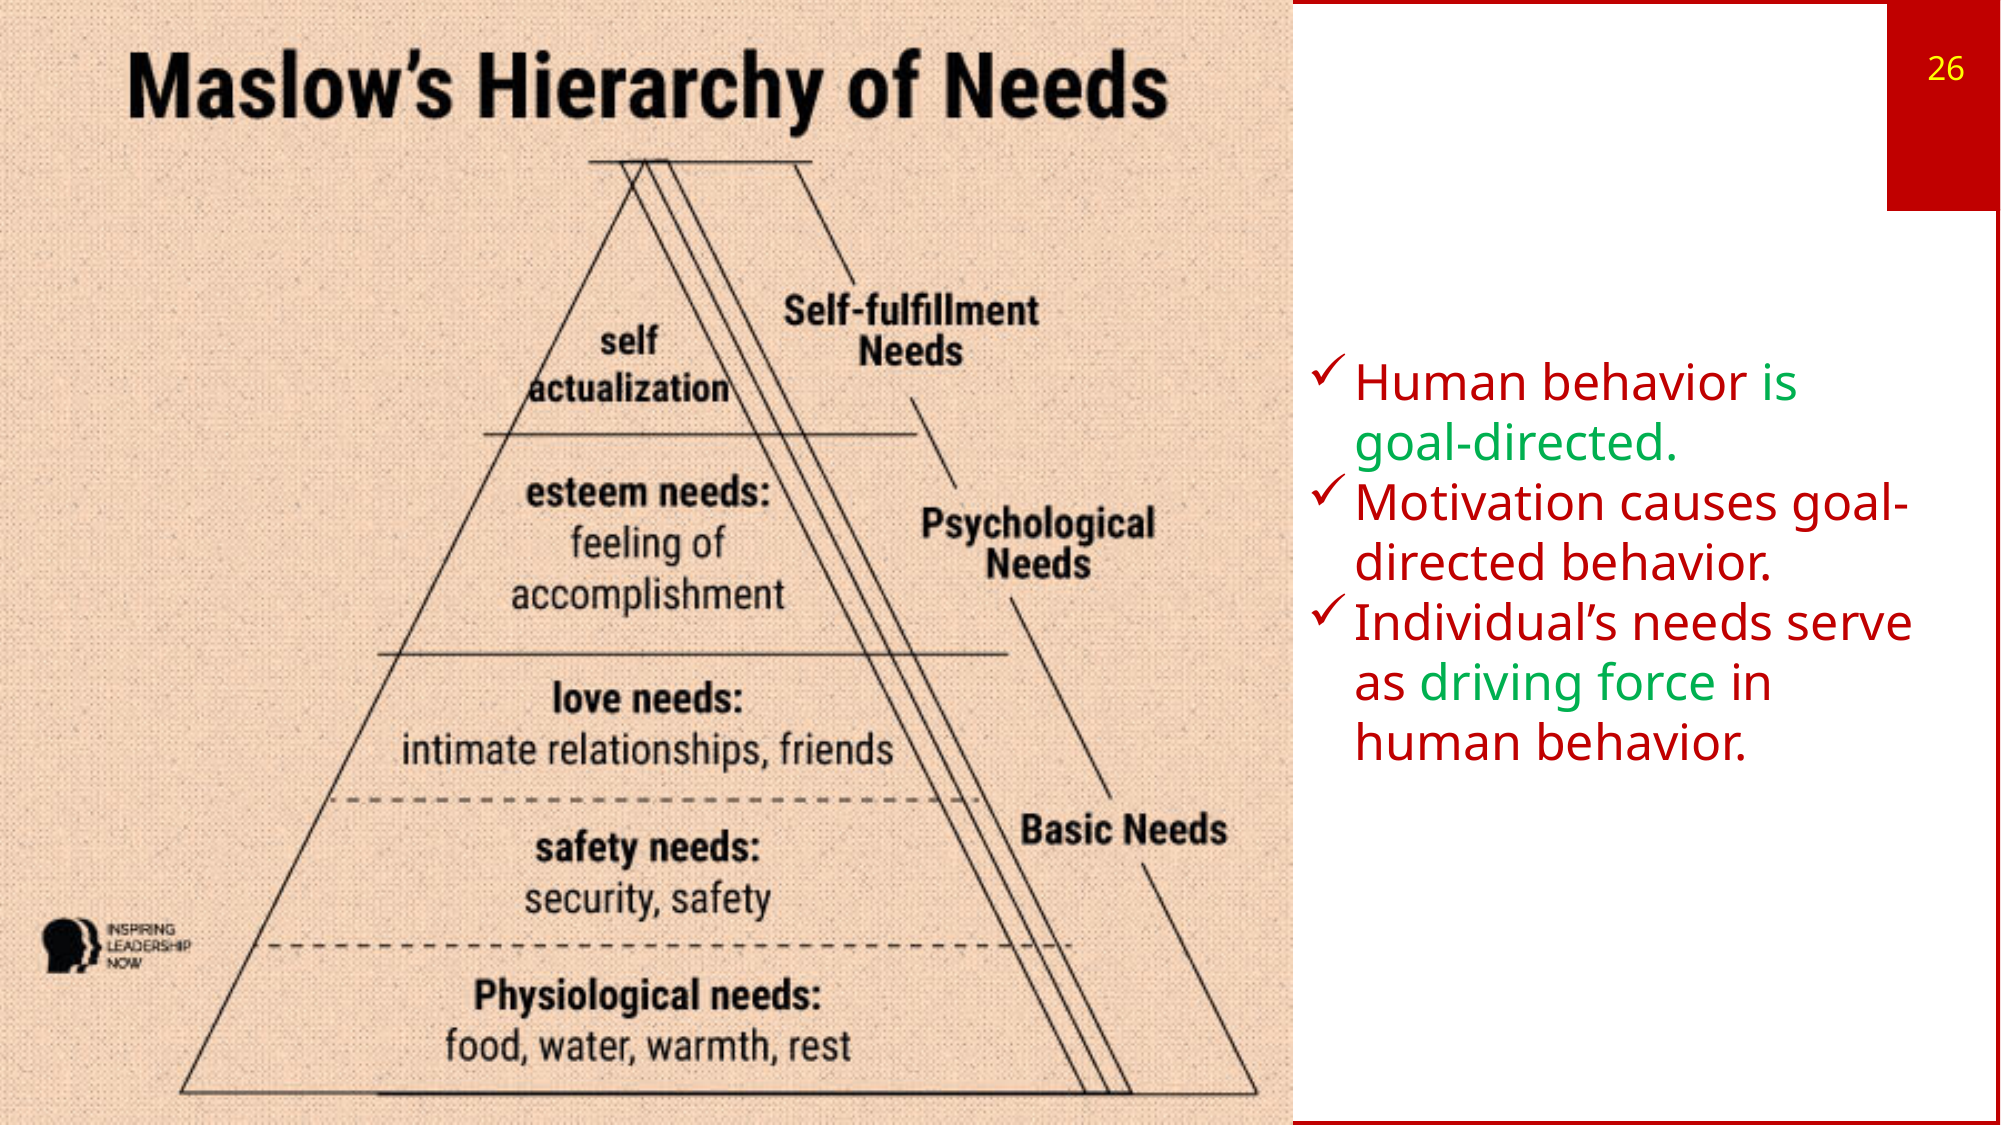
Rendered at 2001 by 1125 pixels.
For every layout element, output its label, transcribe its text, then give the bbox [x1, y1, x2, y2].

picture [0, 0, 1293, 1125]
text_box Human behavior is goal-directed. Motivation causes goal-directed behavior. Individual’s needs serve as driving force in human behavior. [1293, 342, 1943, 778]
slide_number 26 [1887, 35, 1981, 104]
